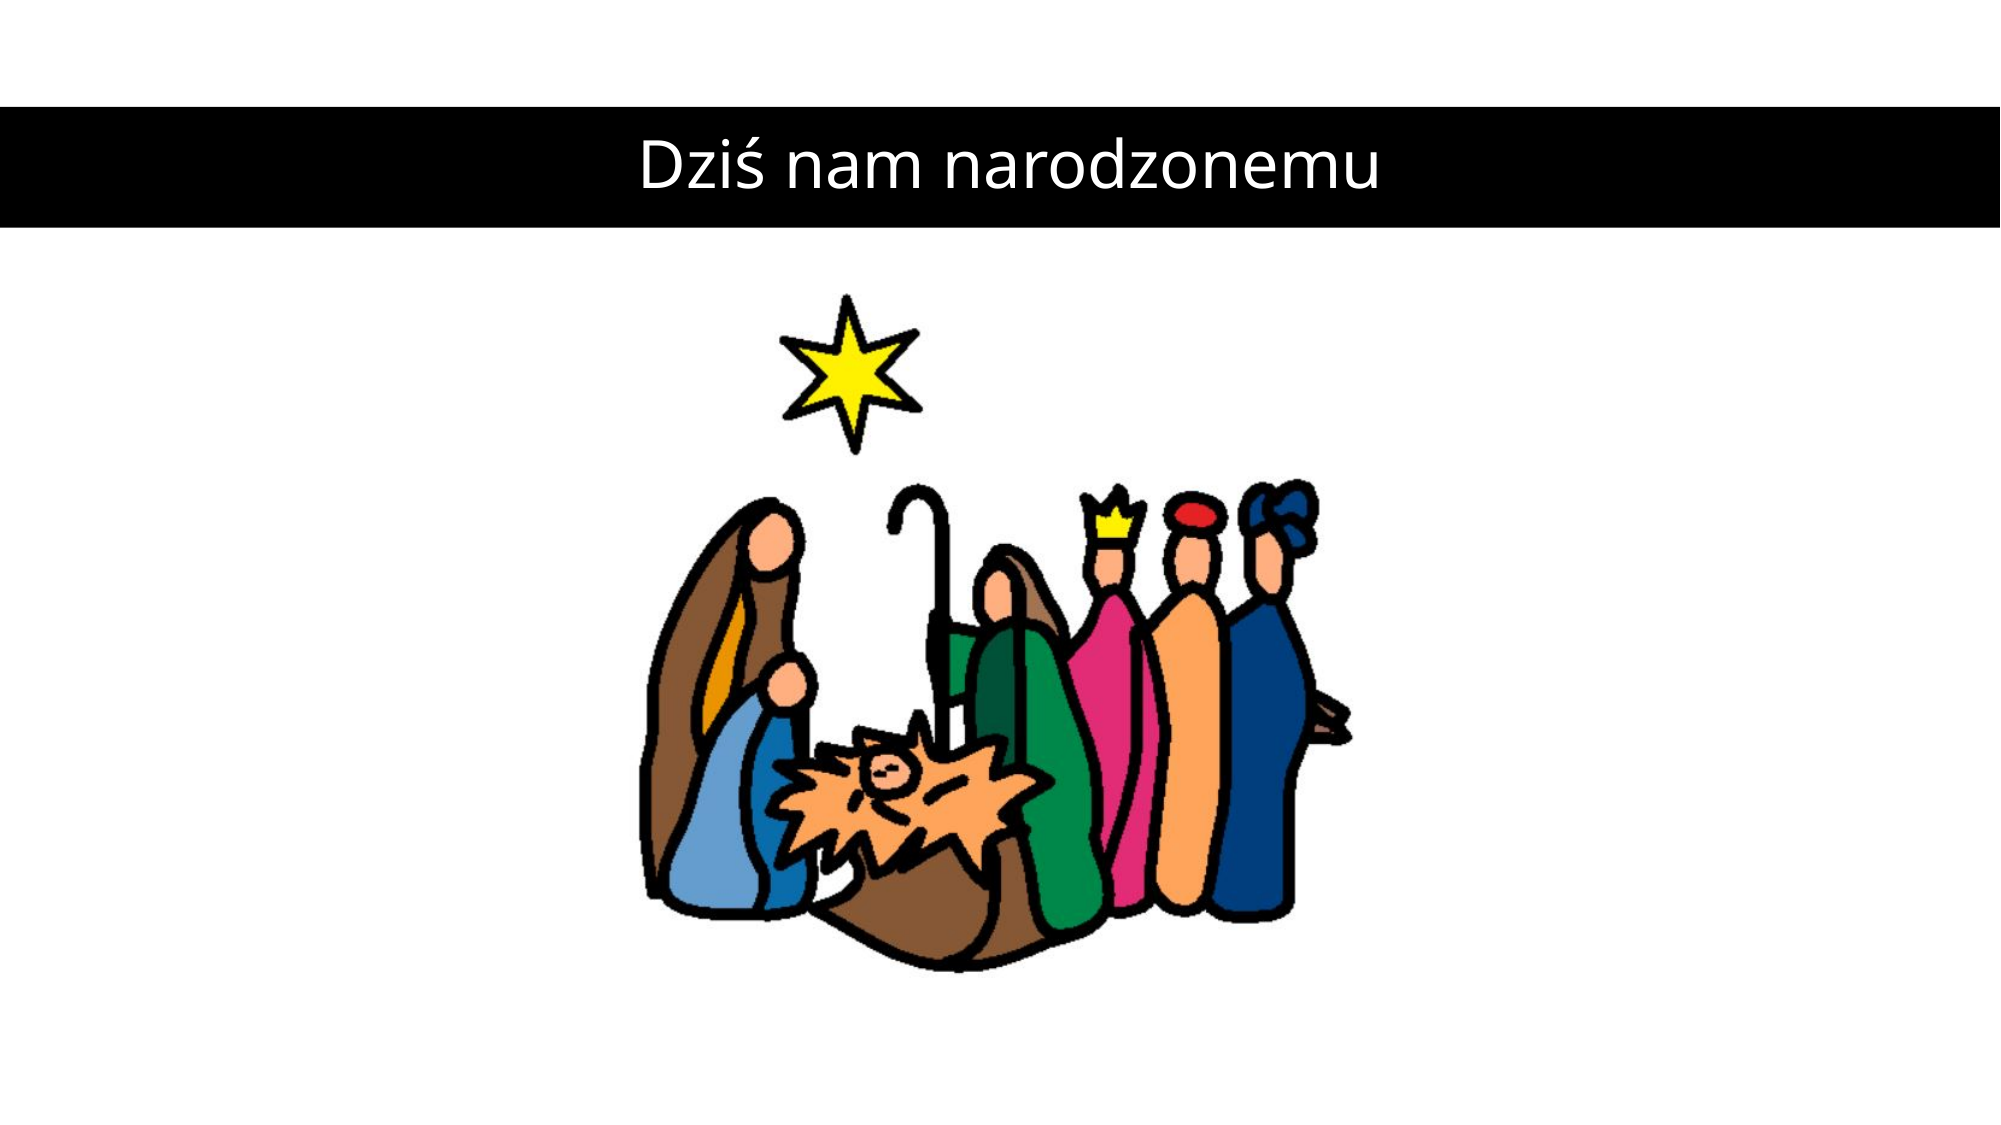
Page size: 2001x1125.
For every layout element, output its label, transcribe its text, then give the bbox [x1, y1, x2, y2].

title Dziś nam narodzonemu [91, 105, 1931, 228]
text_box [0, 106, 2000, 229]
picture [543, 274, 1457, 996]
